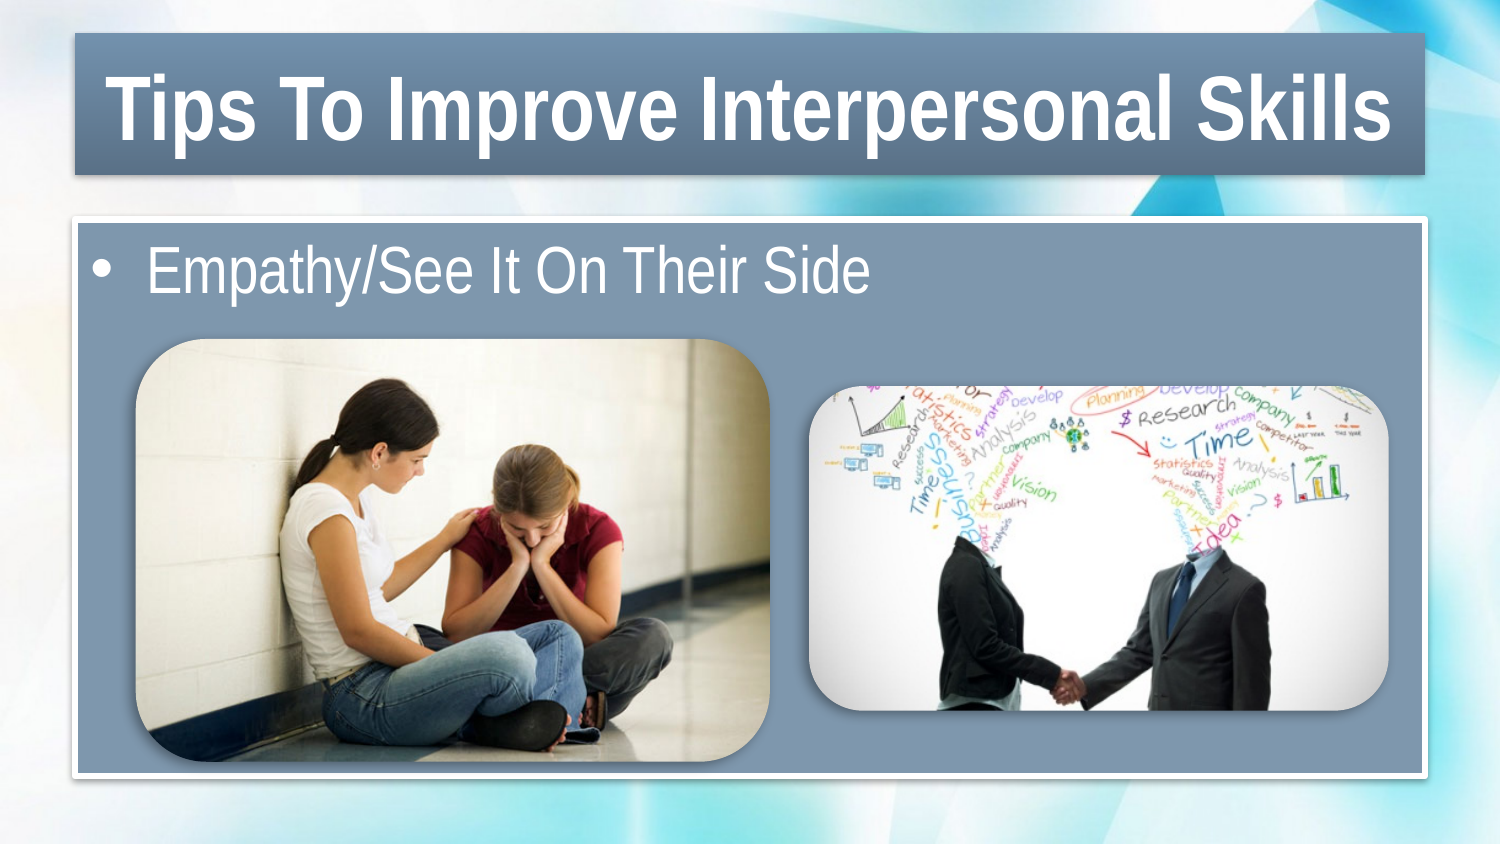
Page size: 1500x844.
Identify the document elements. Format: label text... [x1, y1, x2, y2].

picture [0, 0, 1500, 844]
title Tips To Improve Interpersonal Skills [75, 33, 1425, 175]
list Empathy/See It On Their Side [72, 216, 1428, 779]
